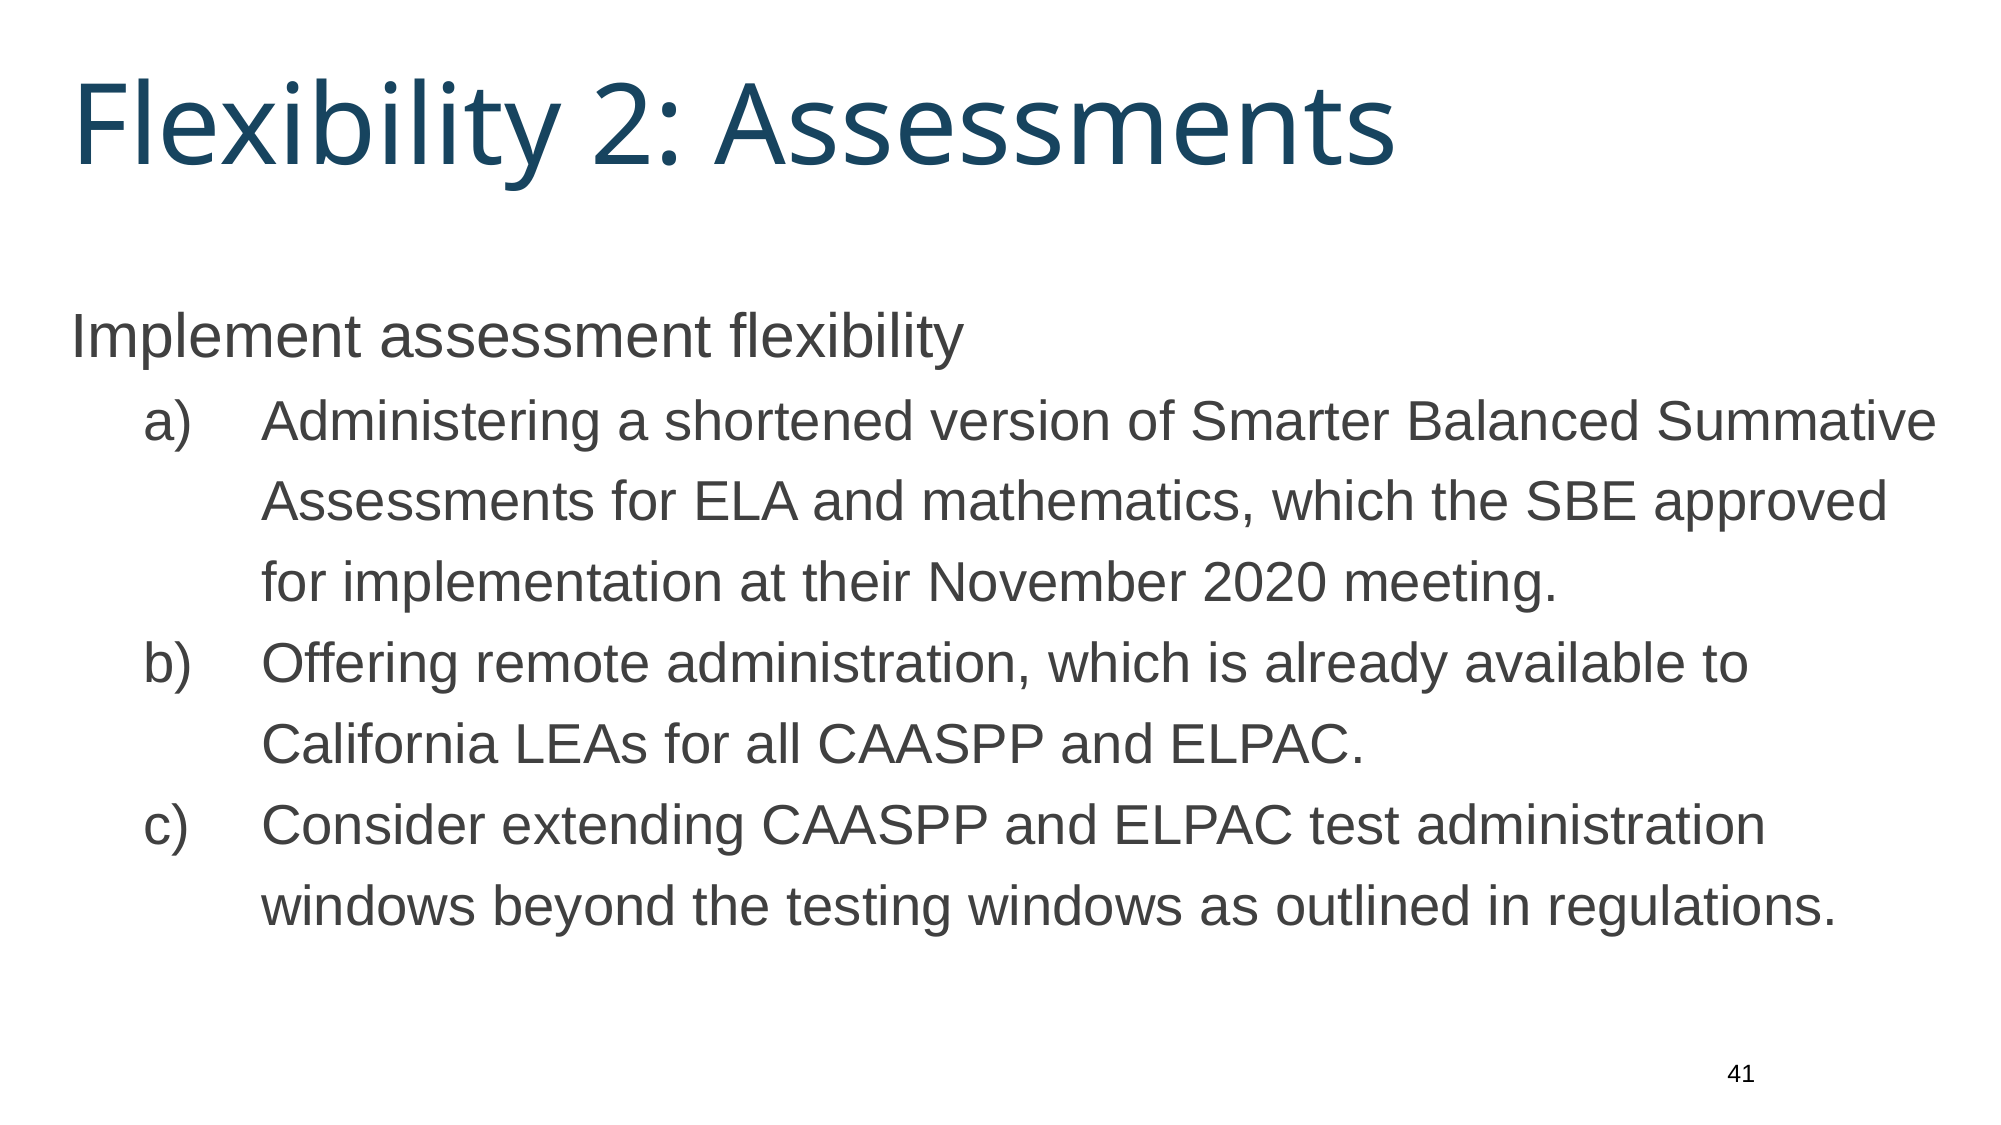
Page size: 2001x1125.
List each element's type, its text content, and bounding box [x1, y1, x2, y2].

slide_number 41 [1620, 1042, 1863, 1103]
title Flexibility 2: Assessments [55, 1, 1957, 198]
list Implement assessment flexibility Administering a shortened version of Smarter Balanced Summative Assessments for ELA and mathematics, which the SBE approved for implementation at their November 2020 meeting. Offering remote administration, which is already available to California LEAs for all CAASPP and ELPAC. Consider extending CAASPP and ELPAC test administration windows beyond the testing windows as outlined in regulations. [55, 198, 1957, 1014]
